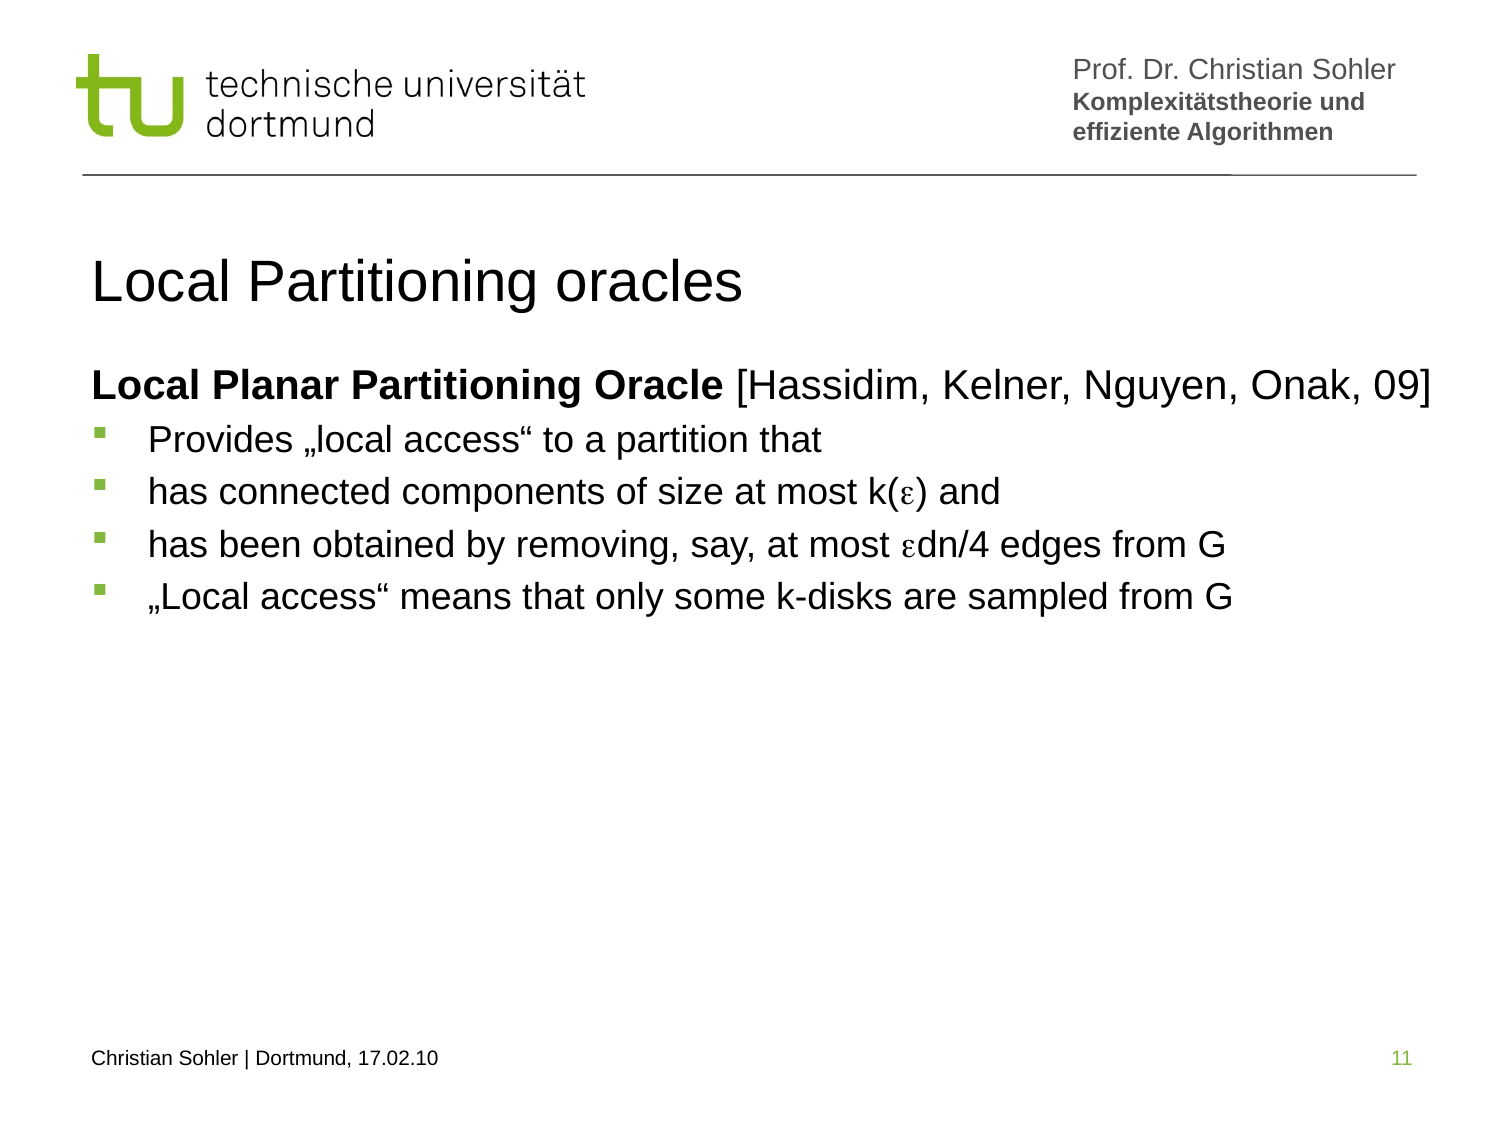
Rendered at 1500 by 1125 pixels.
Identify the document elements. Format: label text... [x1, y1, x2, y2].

picture [76, 54, 585, 137]
title Local Partitioning oracles [76, 196, 1412, 349]
slide_number 11 [1224, 1037, 1413, 1113]
list Local Planar Partitioning Oracle [Hassidim, Kelner, Nguyen, Onak, 09] Provides „local access“ to a partition that has connected components of size at most k(e) and has been obtained by removing, say, at most edn/4 edges from G „Local access“ means that only some k-disks are sampled from G [76, 349, 1459, 1001]
